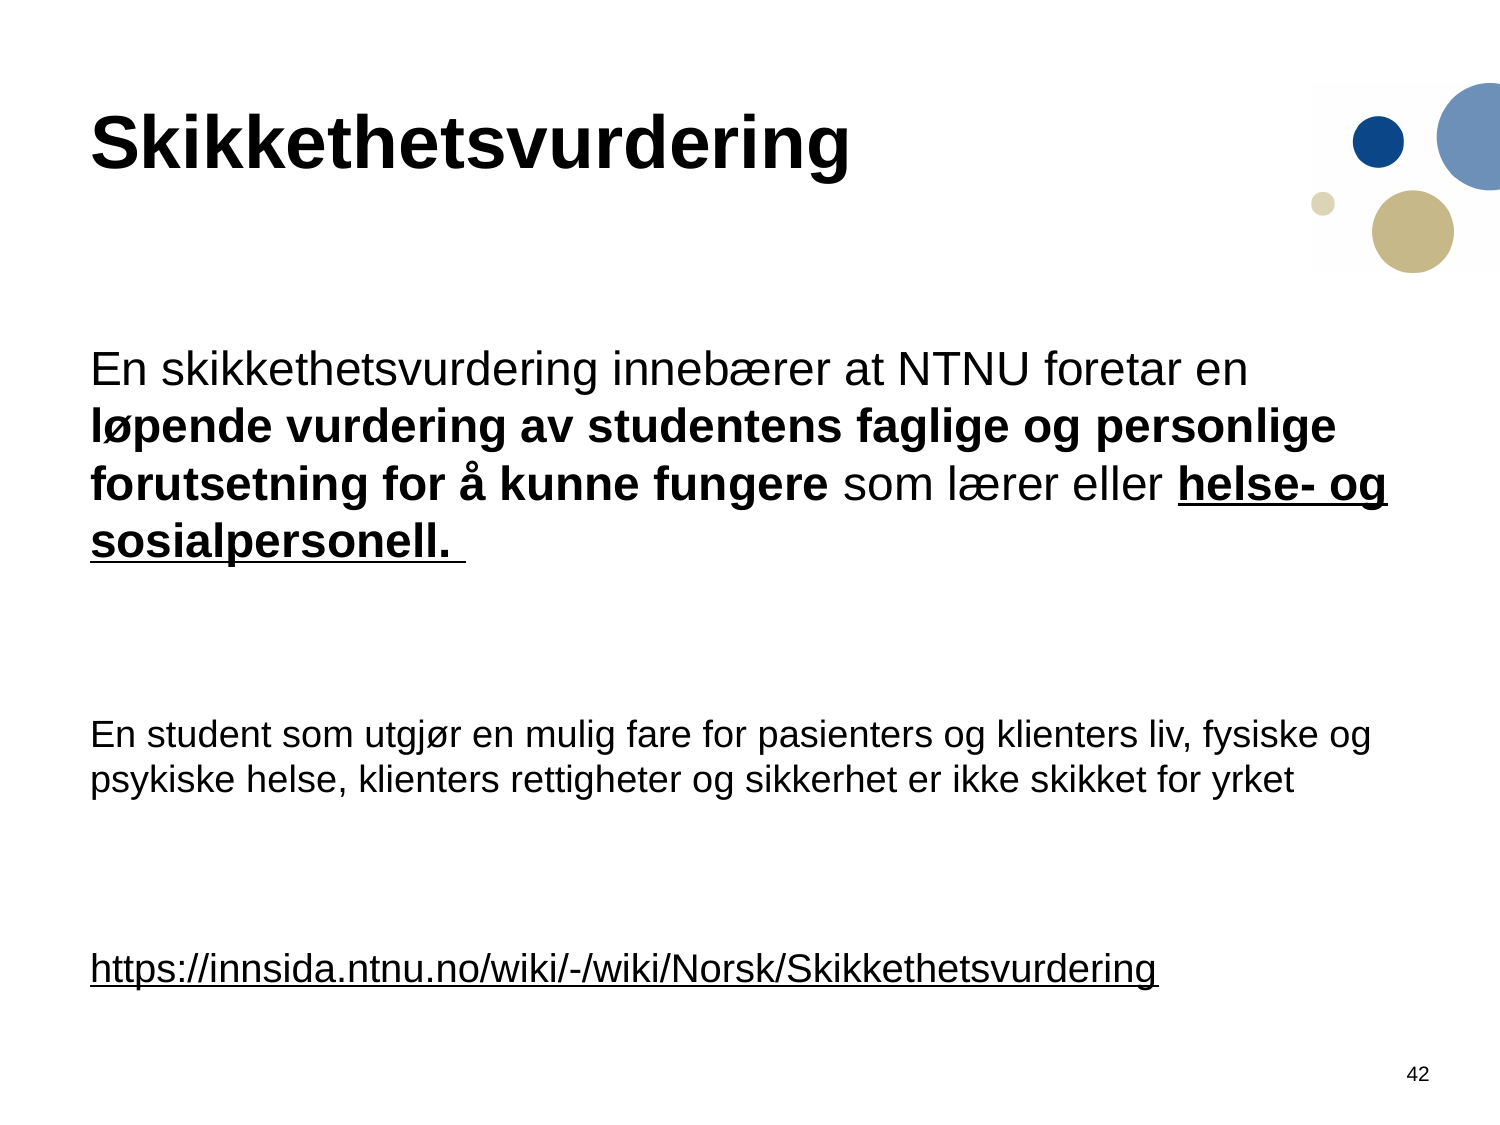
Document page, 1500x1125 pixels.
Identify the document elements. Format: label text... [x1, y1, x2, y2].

title Skikkethetsvurdering [75, 45, 1425, 233]
picture [1311, 83, 1500, 273]
list En skikkethetsvurdering innebærer at NTNU foretar en løpende vurdering av studentens faglige og personlige forutsetning for å kunne fungere som lærer eller helse- og sosialpersonell. En student som utgjør en mulig fare for pasienters og klienters liv, fysiske og psykiske helse, klienters rettigheter og sikkerhet er ikke skikket for yrket https://innsida.ntnu.no/wiki/-/wiki/Norsk/Skikkethetsvurdering [75, 262, 1425, 1005]
